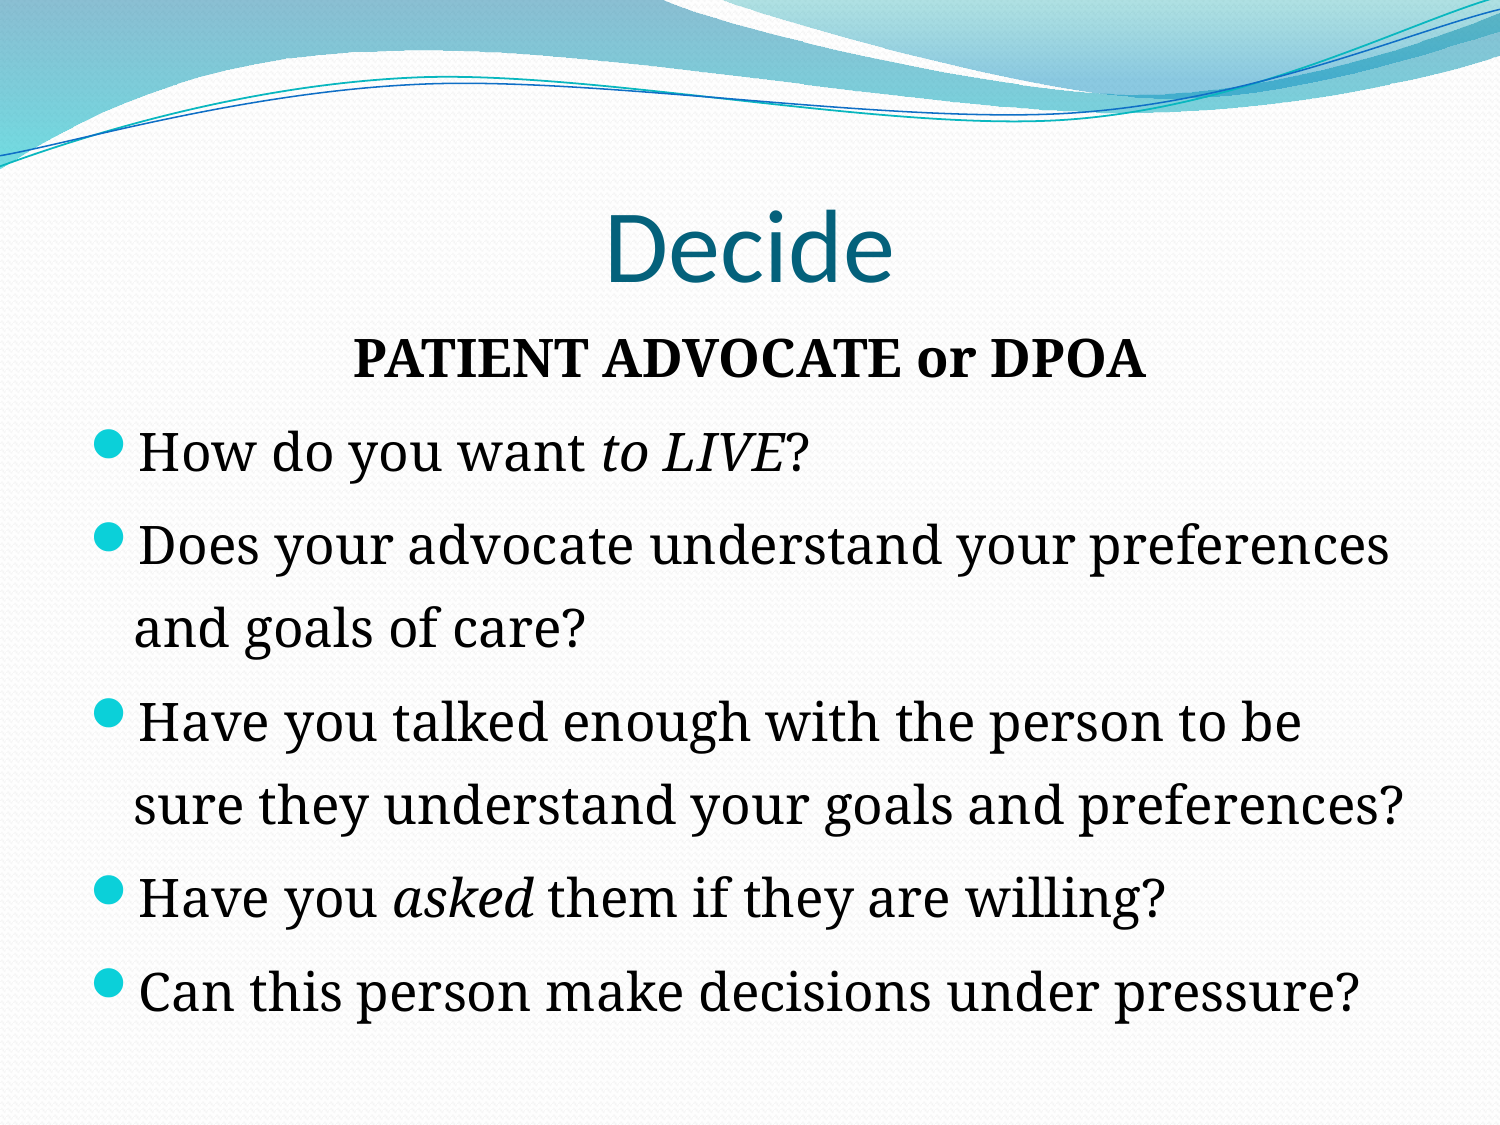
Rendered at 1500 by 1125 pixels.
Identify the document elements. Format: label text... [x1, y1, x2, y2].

list PATIENT ADVOCATE or DPOA How do you want to LIVE? Does your advocate understand your preferences and goals of care? Have you talked enough with the person to be sure they understand your goals and preferences? Have you asked them if they are willing? Can this person make decisions under pressure? [75, 317, 1425, 1038]
title Decide [75, 115, 1425, 303]
